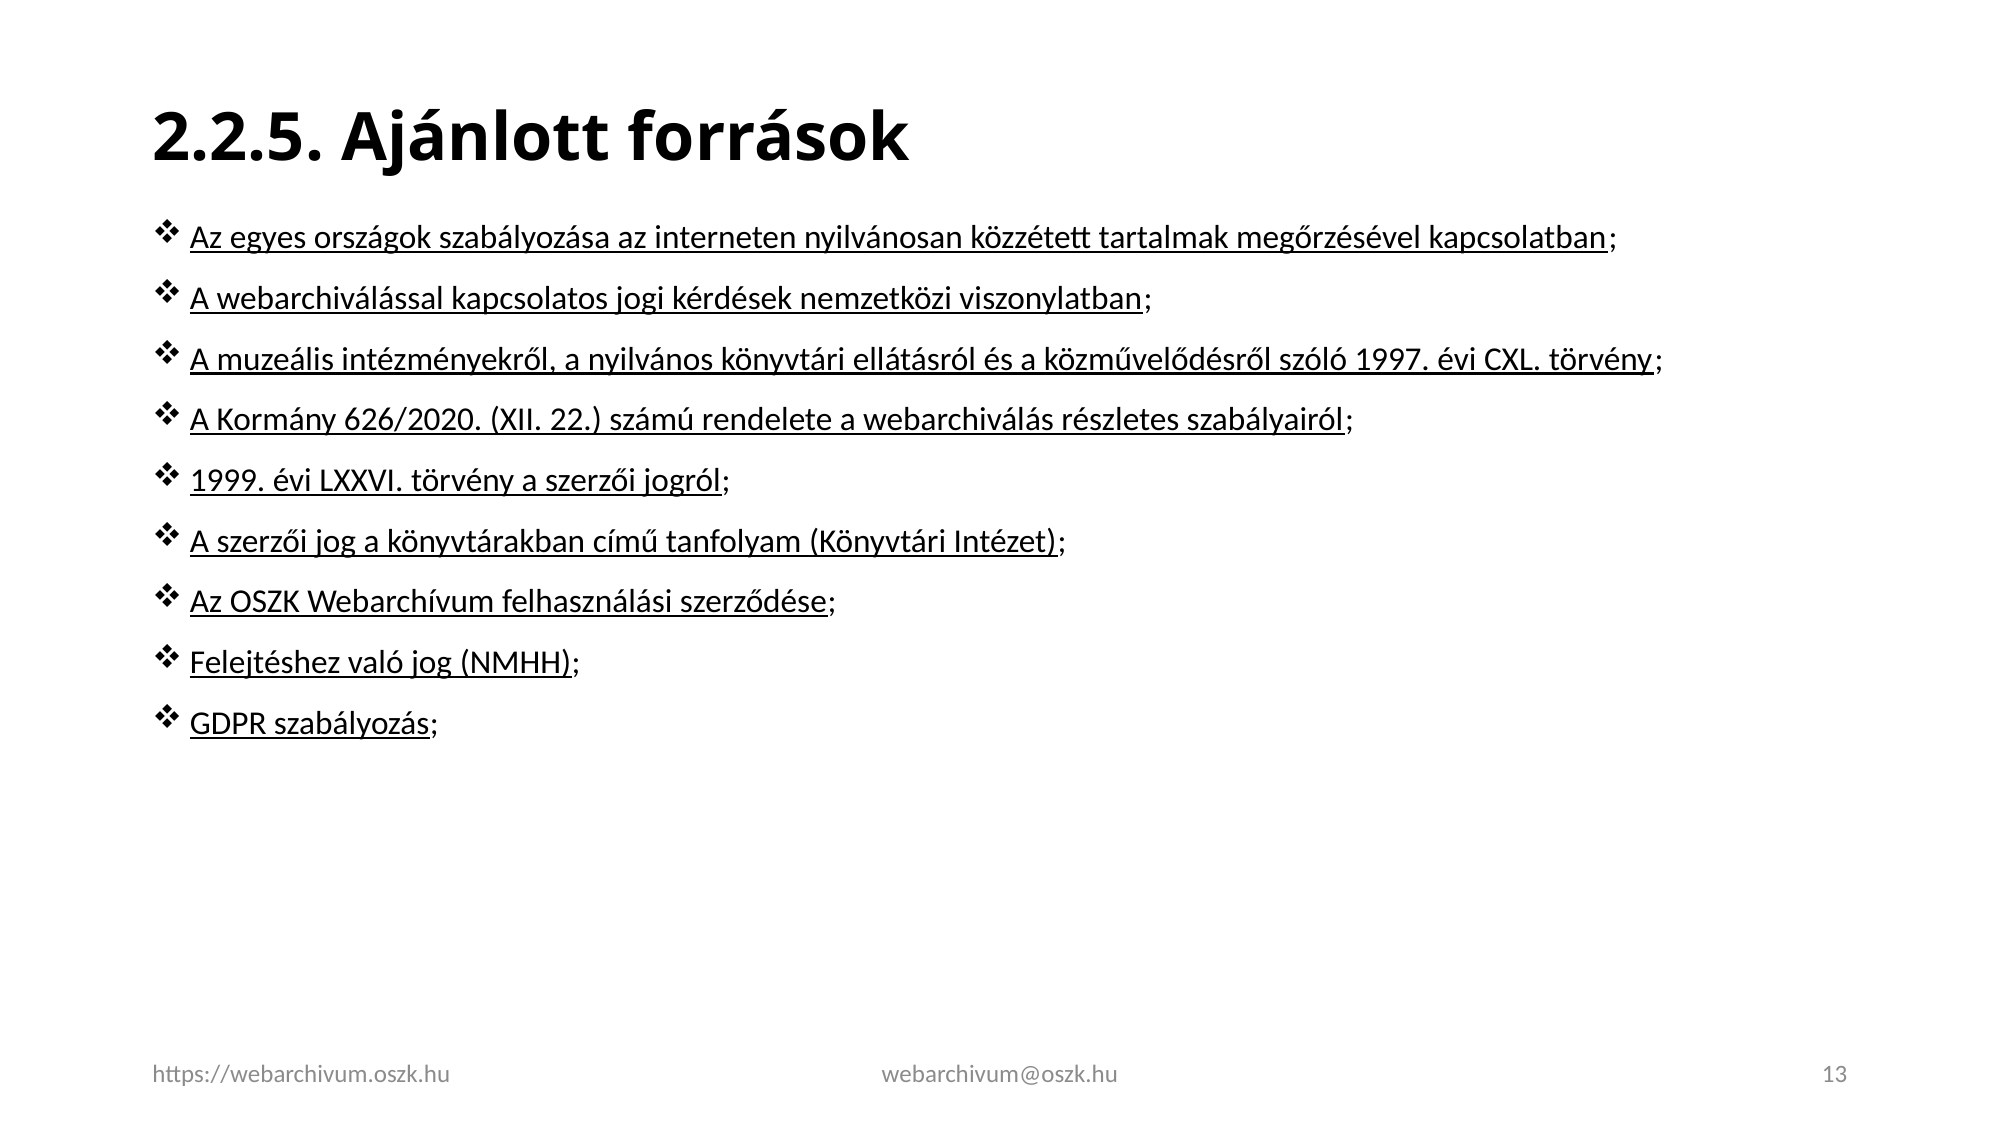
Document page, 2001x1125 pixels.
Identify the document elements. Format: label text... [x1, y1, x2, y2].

list Az egyes országok szabályozása az interneten nyilvánosan közzétett tartalmak megőrzésével kapcsolatban; A webarchiválással kapcsolatos jogi kérdések nemzetközi viszonylatban; A muzeális intézményekről, a nyilvános könyvtári ellátásról és a közművelődésről szóló 1997. évi CXL. törvény; A Kormány 626/2020. (XII. 22.) számú rendelete a webarchiválás részletes szabályairól; 1999. évi LXXVI. törvény a szerzői jogról; A szerzői jog a könyvtárakban című tanfolyam (Könyvtári Intézet); Az OSZK Webarchívum felhasználási szerződése; Felejtéshez való jog (NMHH); GDPR szabályozás; [137, 207, 1863, 1014]
footer webarchivum@oszk.hu [662, 1042, 1338, 1103]
title 2.2.5. Ajánlott források [137, 59, 1863, 207]
slide_number 13 [1412, 1042, 1863, 1103]
slide_number https://webarchivum.oszk.hu [137, 1042, 588, 1103]
